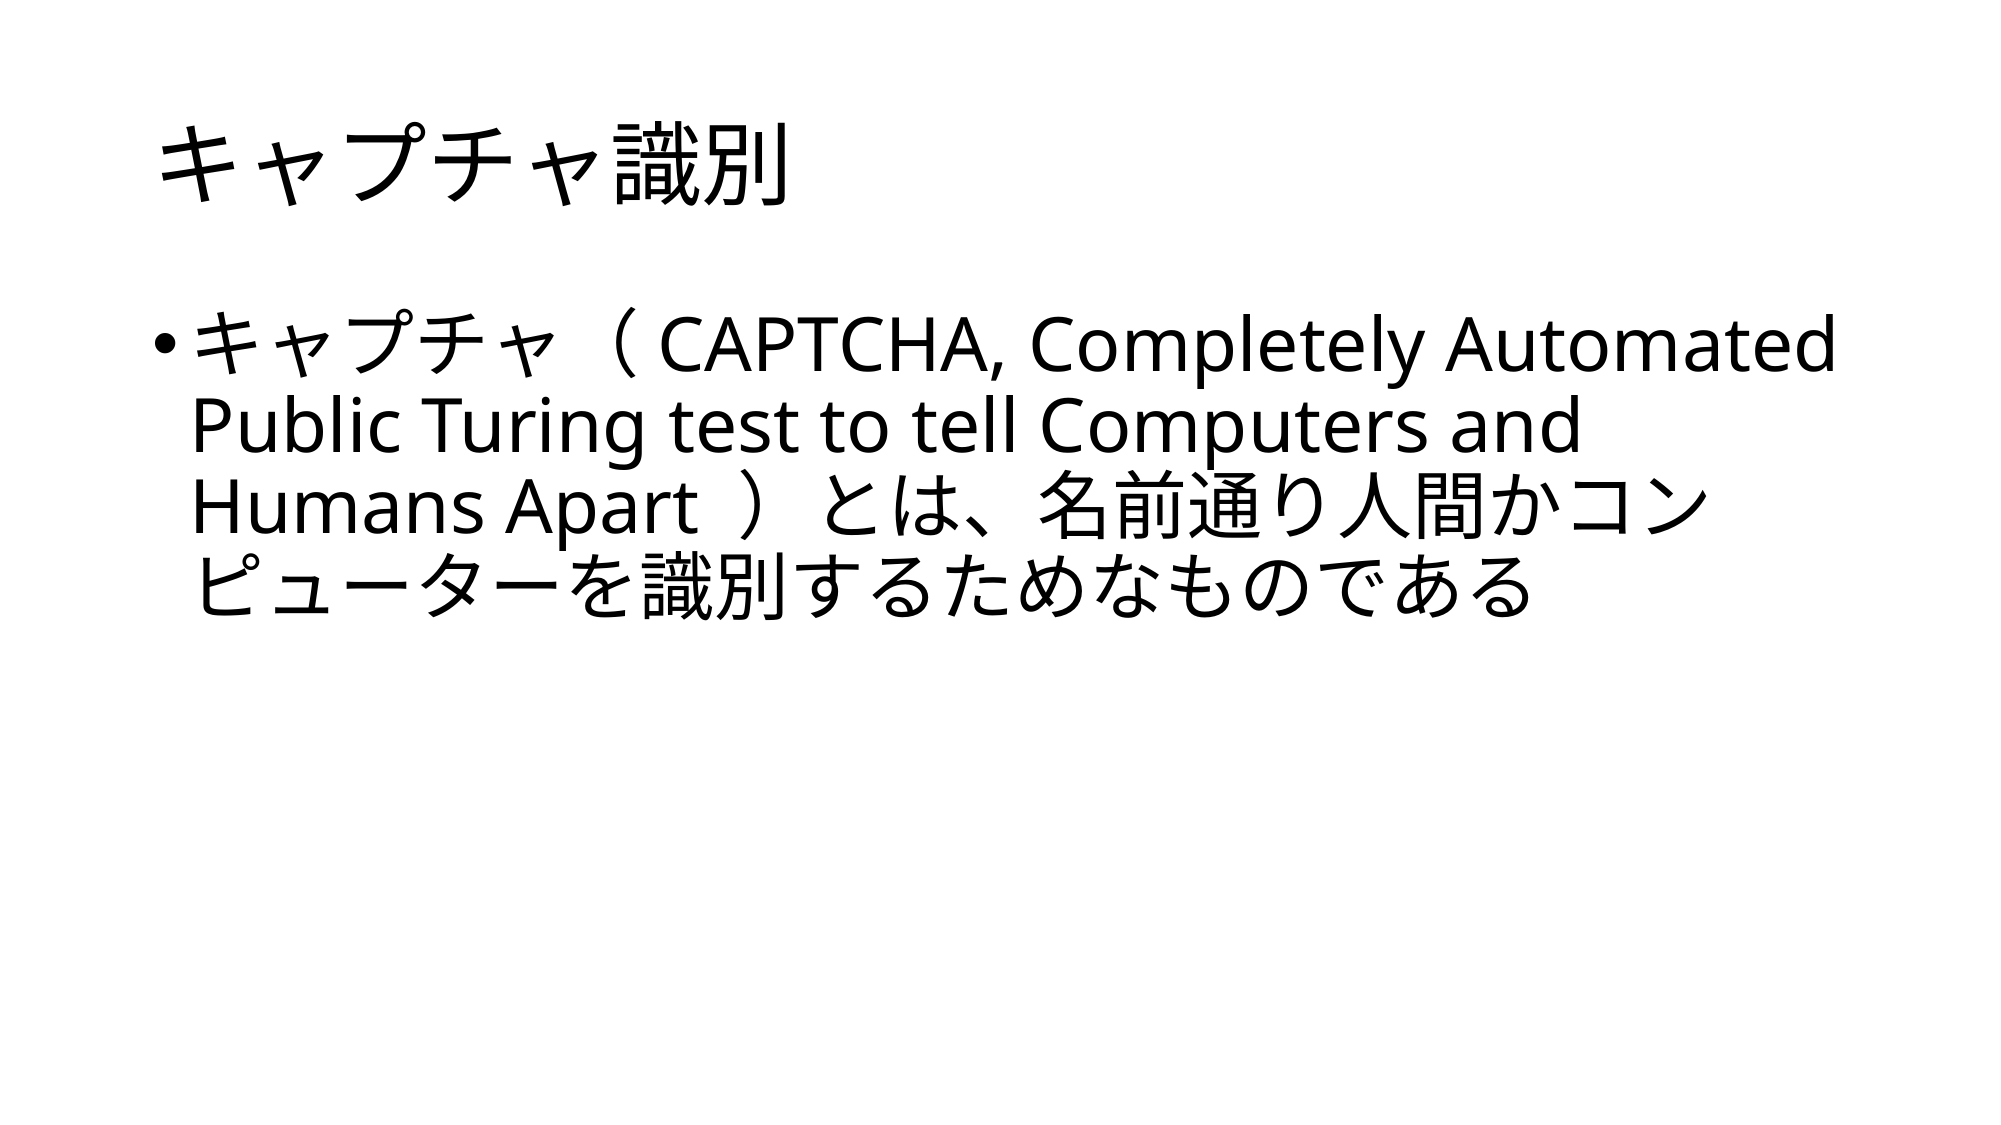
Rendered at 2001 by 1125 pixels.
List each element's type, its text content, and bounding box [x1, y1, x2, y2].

title キャプチャ識別 [137, 59, 1863, 278]
list キャプチャ（CAPTCHA, Completely Automated Public Turing test to tell Computers and Humans Apart ）とは、名前通り人間かコンピューターを識別するためなものである [137, 299, 1863, 1014]
